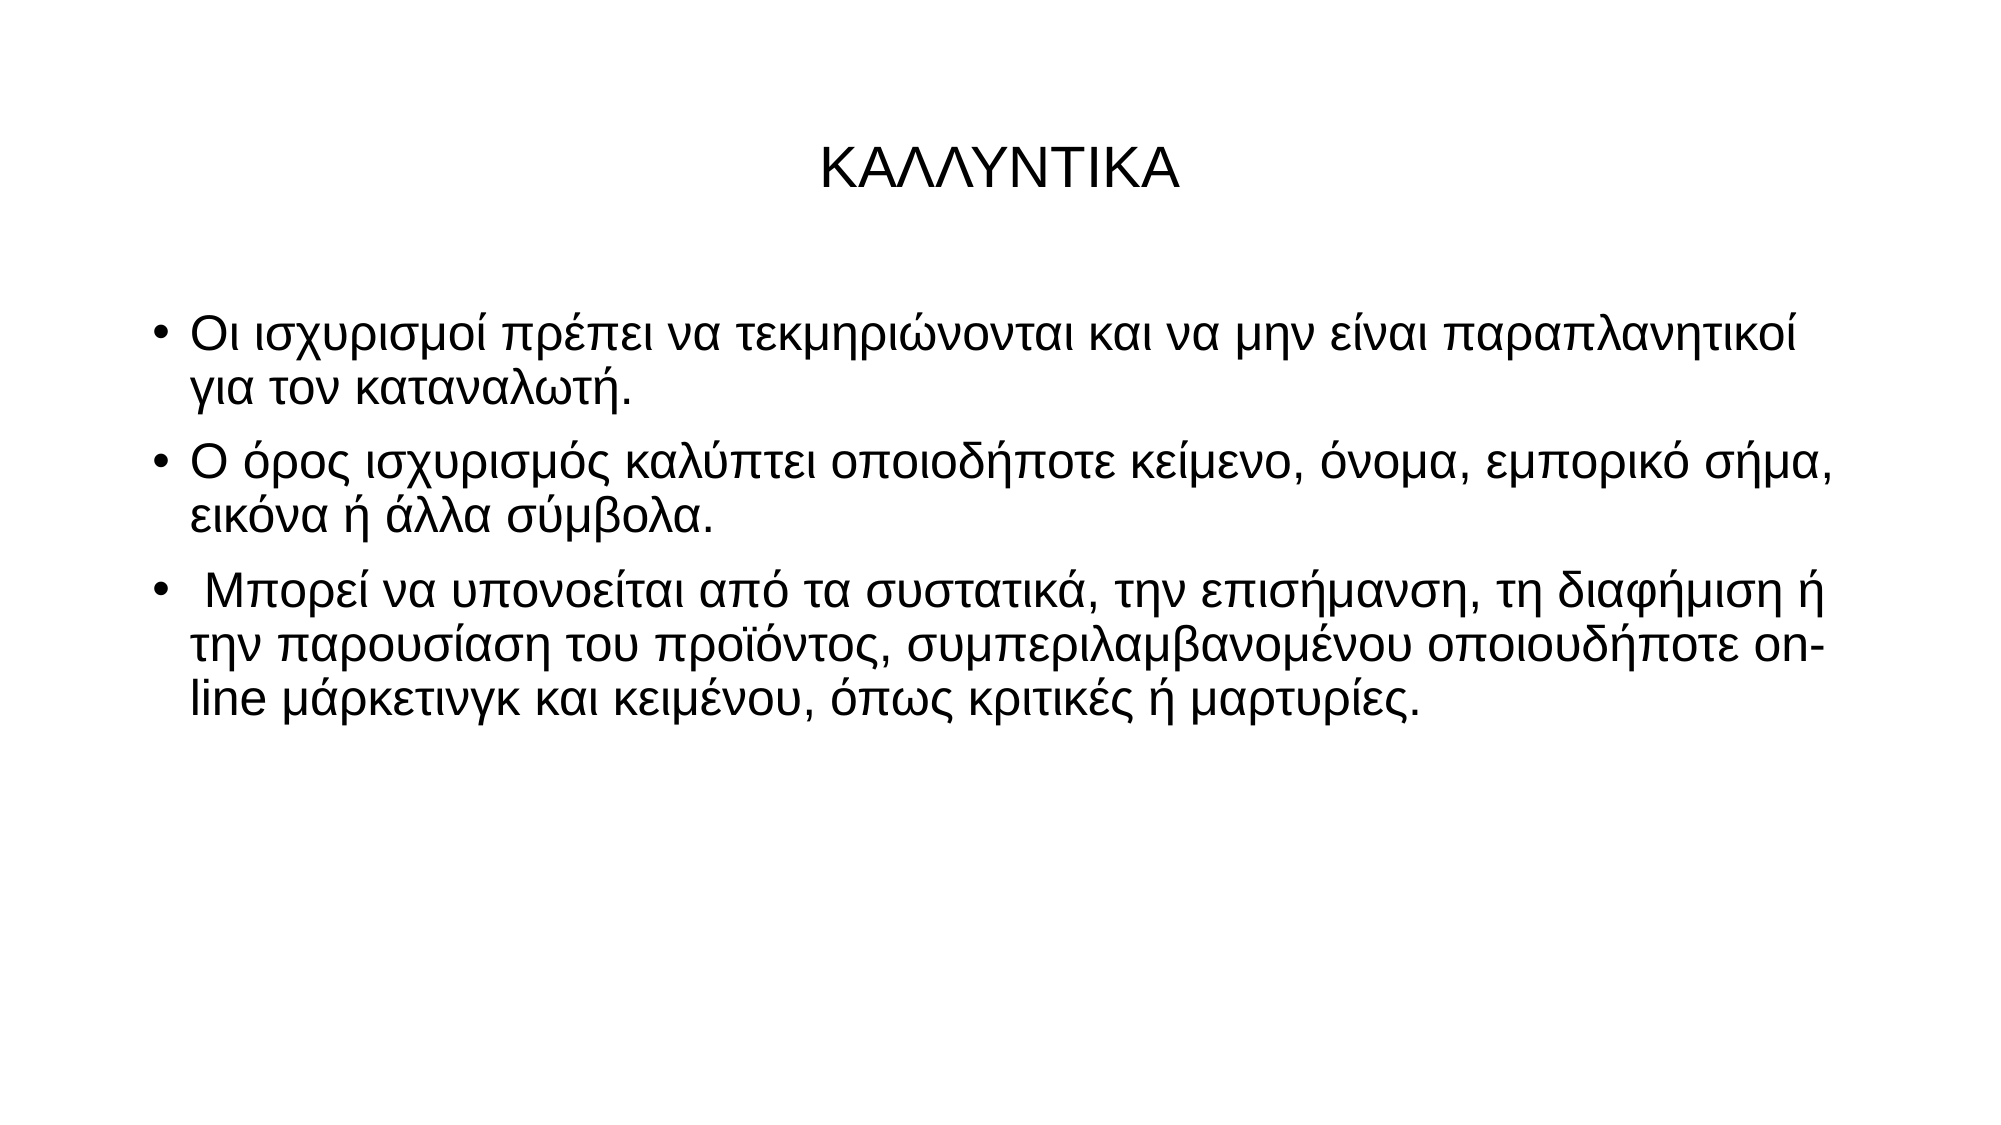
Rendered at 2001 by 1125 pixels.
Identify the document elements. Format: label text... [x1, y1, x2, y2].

title ΚΑΛΛΥΝΤΙΚΑ [137, 59, 1863, 278]
list Οι ισχυρισμοί πρέπει να τεκμηριώνονται και να μην είναι παραπλανητικοί για τον καταναλωτή. Ο όρος ισχυρισμός καλύπτει οποιοδήποτε κείμενο, όνομα, εμπορικό σήμα, εικόνα ή άλλα σύμβολα. Μπορεί να υπονοείται από τα συστατικά, την επισήμανση, τη διαφήμιση ή την παρουσίαση του προϊόντος, συμπεριλαμβανομένου οποιουδήποτε on-line μάρκετινγκ και κειμένου, όπως κριτικές ή μαρτυρίες. [137, 299, 1863, 1014]
